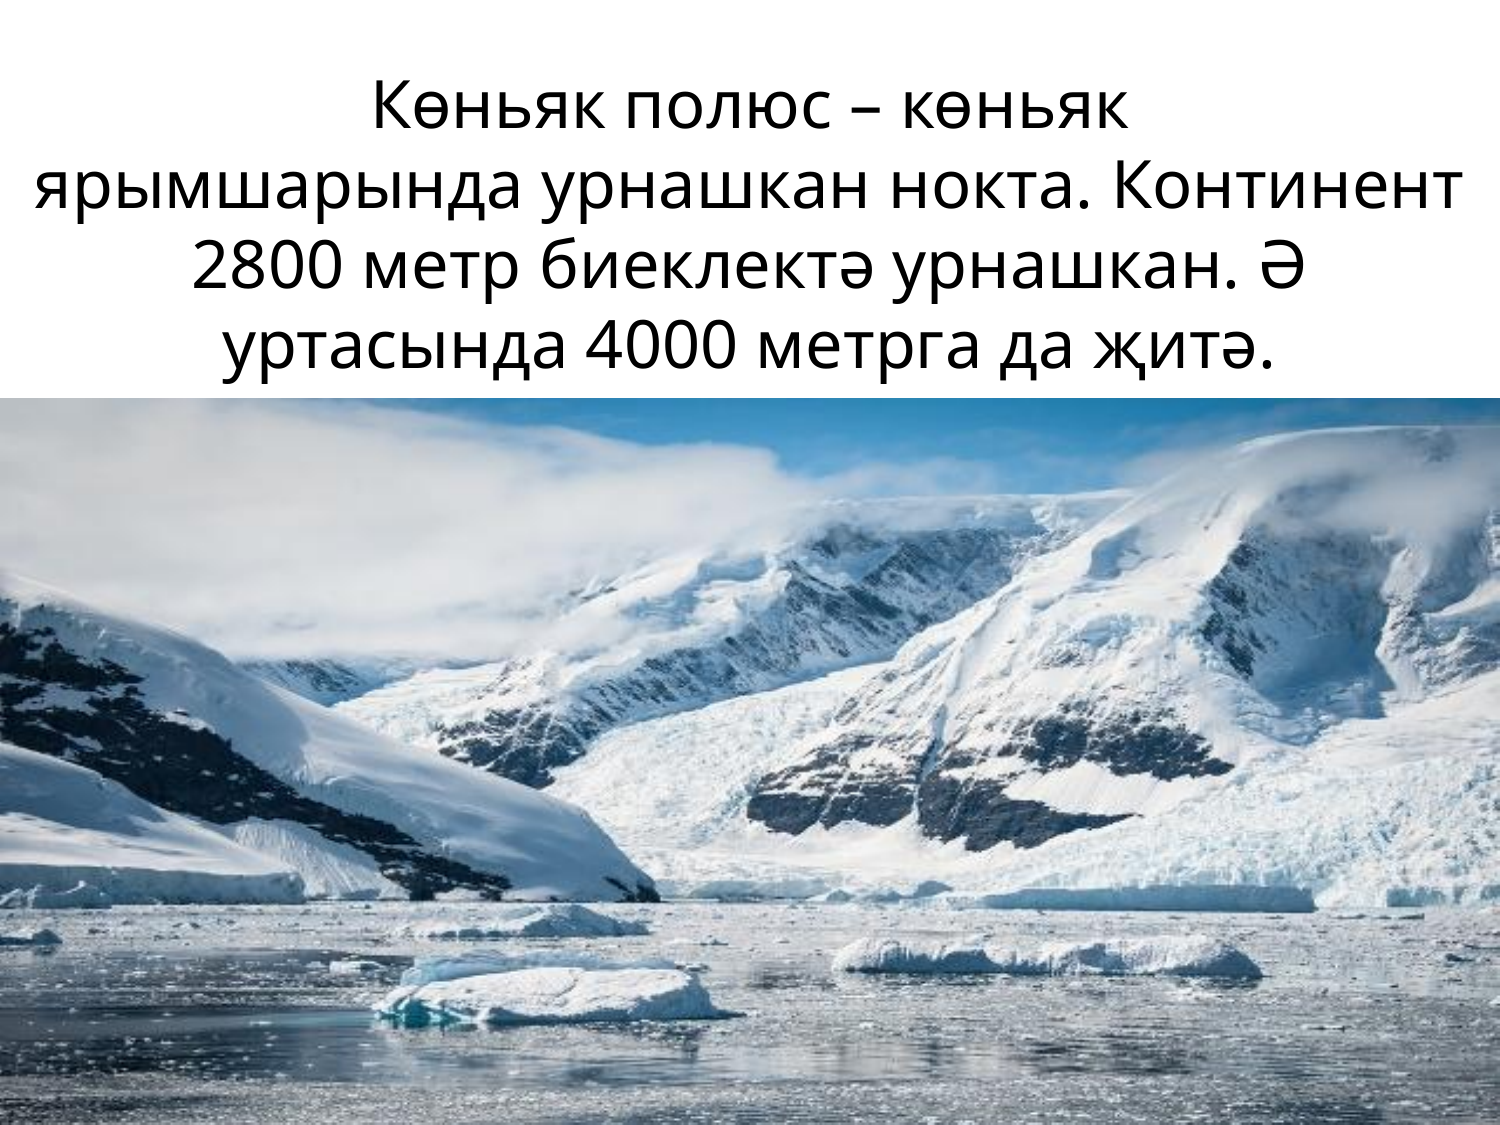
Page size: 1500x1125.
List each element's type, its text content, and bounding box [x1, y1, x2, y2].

title Көньяк полюс – көньяк ярымшарында урнашкан нокта. Континент 2800 метр биеклектә урнашкан. Ә уртасында 4000 метрга да җитә. [0, 45, 1500, 397]
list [0, 398, 1500, 1125]
